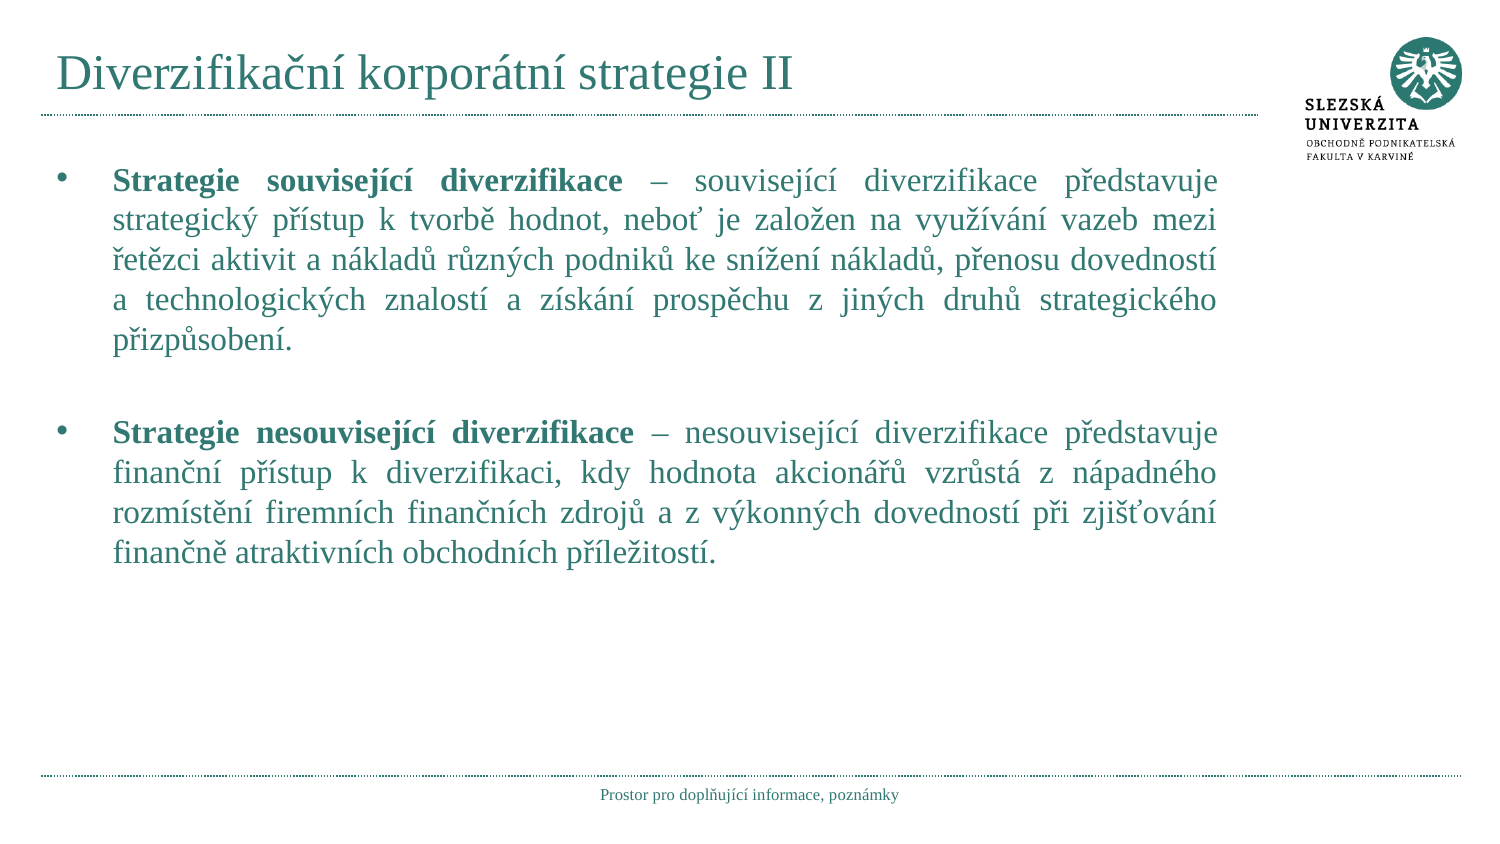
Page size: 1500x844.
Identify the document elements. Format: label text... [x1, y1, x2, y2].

text_box Prostor pro doplňující informace, poznámky [442, 776, 1058, 811]
title Diverzifikační korporátní strategie II [41, 32, 869, 116]
picture [1305, 37, 1462, 160]
text_box Strategie související diverzifikace – související diverzifikace představuje strategický přístup k tvorbě hodnot, neboť je založen na využívání vazeb mezi řetězci aktivit a nákladů různých podniků ke snížení nákladů, přenosu dovedností a technologických znalostí a získání prospěchu z jiných druhů strategického přizpůsobení. Strategie nesouvisející diverzifikace – nesouvisející diverzifikace představuje finanční přístup k diverzifikaci, kdy hodnota akcionářů vzrůstá z nápadného rozmístění firemních finančních zdrojů a z výkonných dovedností při zjišťování finančně atraktivních obchodních příležitostí. [41, 150, 1235, 659]
